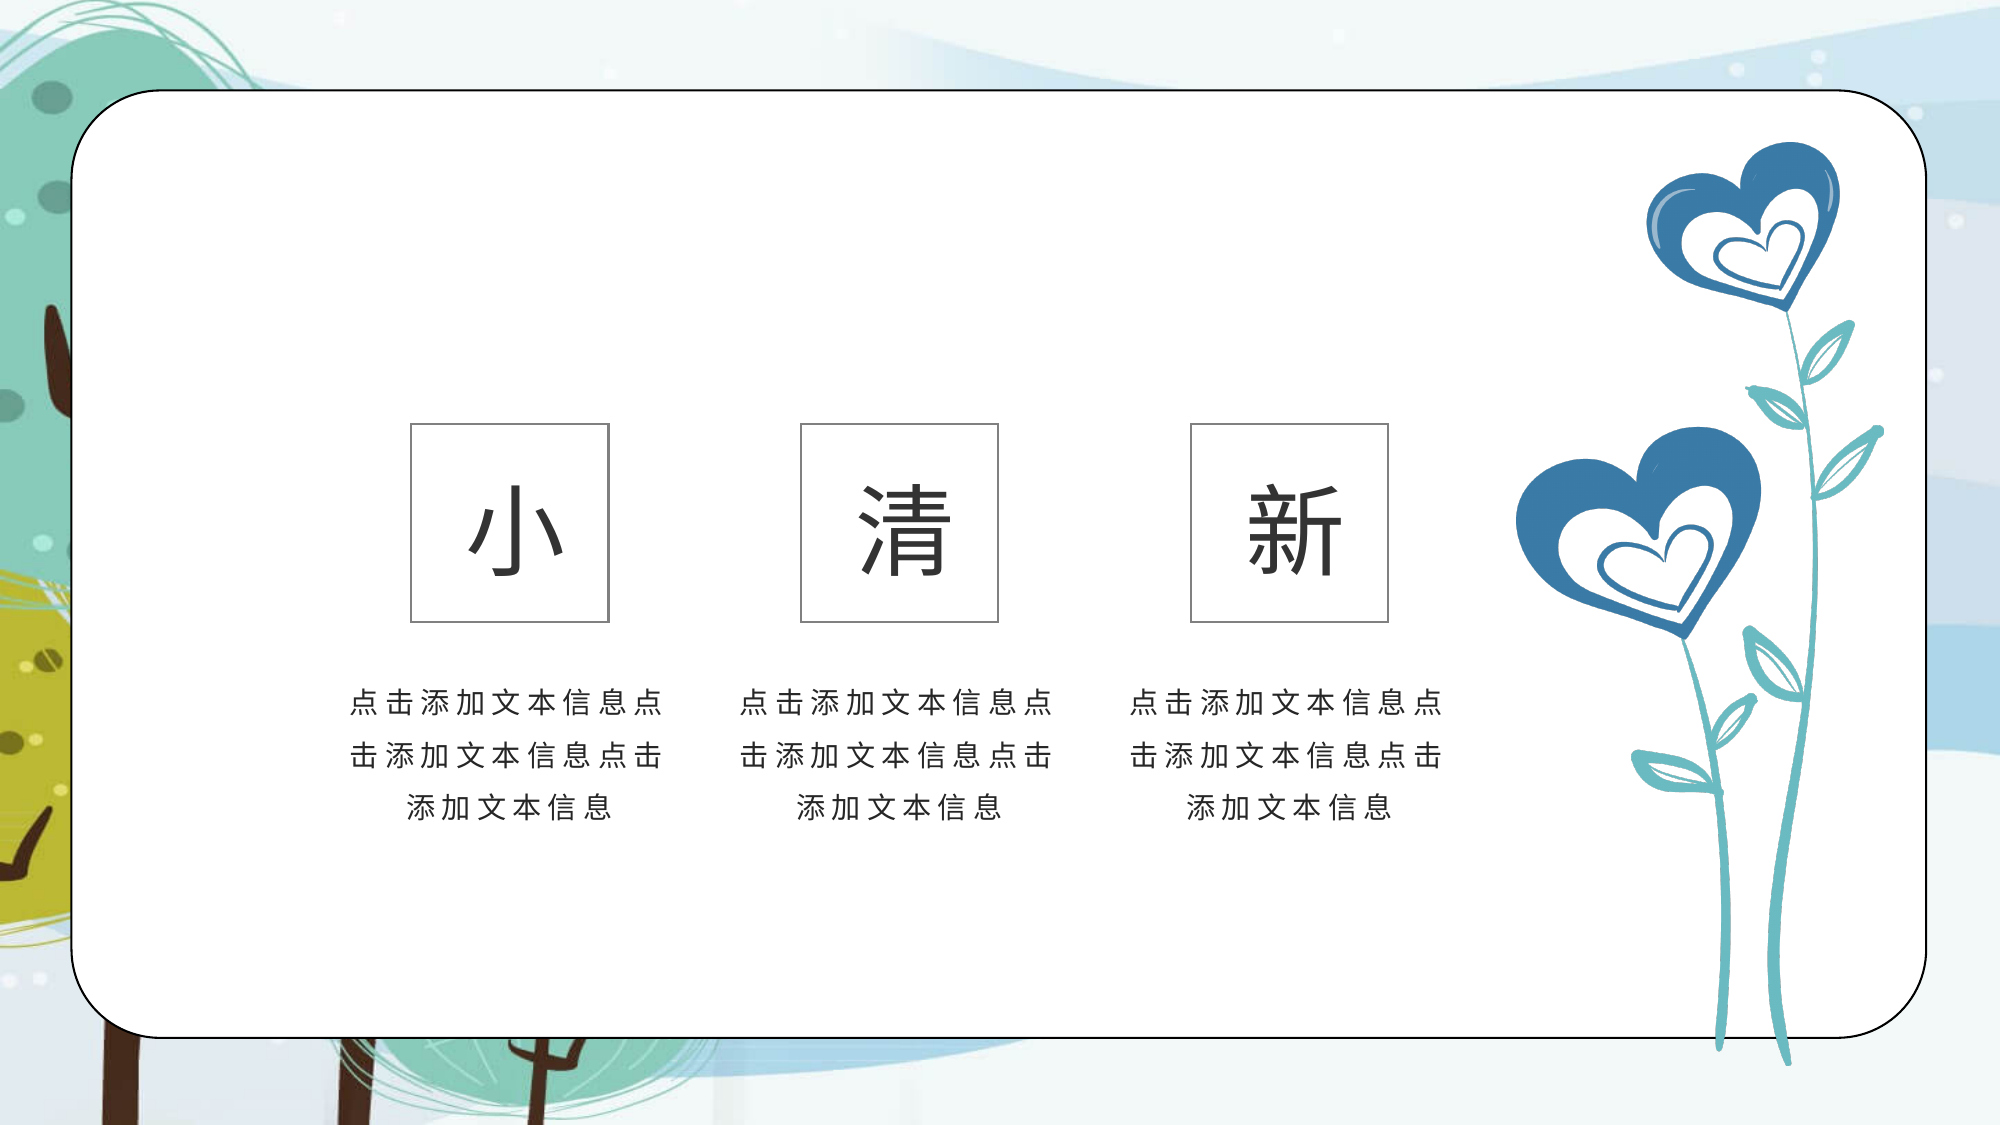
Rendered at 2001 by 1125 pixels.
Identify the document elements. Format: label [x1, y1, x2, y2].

text_box [712, 424, 1087, 834]
text_box [1102, 424, 1477, 834]
text_box [322, 424, 697, 834]
picture [0, 0, 2000, 1125]
